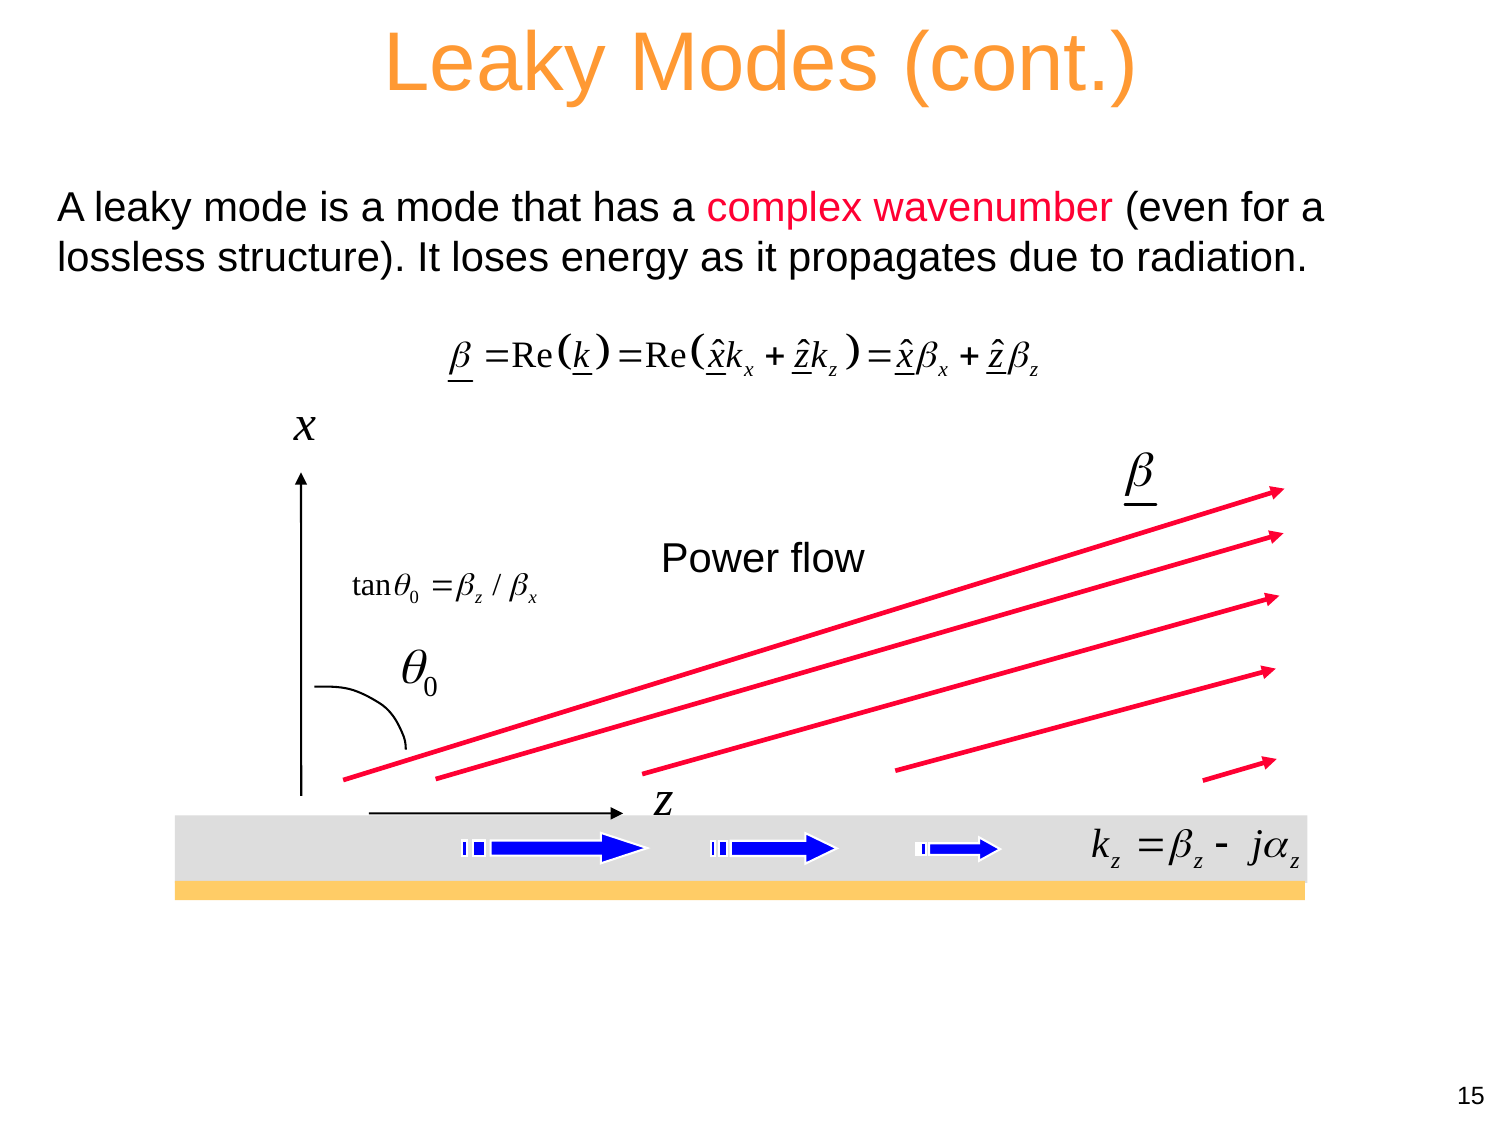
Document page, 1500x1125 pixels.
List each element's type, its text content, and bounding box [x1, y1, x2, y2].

text_box A leaky mode is a mode that has a complex wavenumber (even for a lossless structure). It loses energy as it propagates due to radiation. [42, 172, 1444, 287]
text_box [346, 562, 552, 612]
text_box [174, 326, 1310, 901]
slide_number 15 [1149, 1065, 1500, 1125]
text_box Leaky Modes (cont.) [304, 0, 1218, 115]
